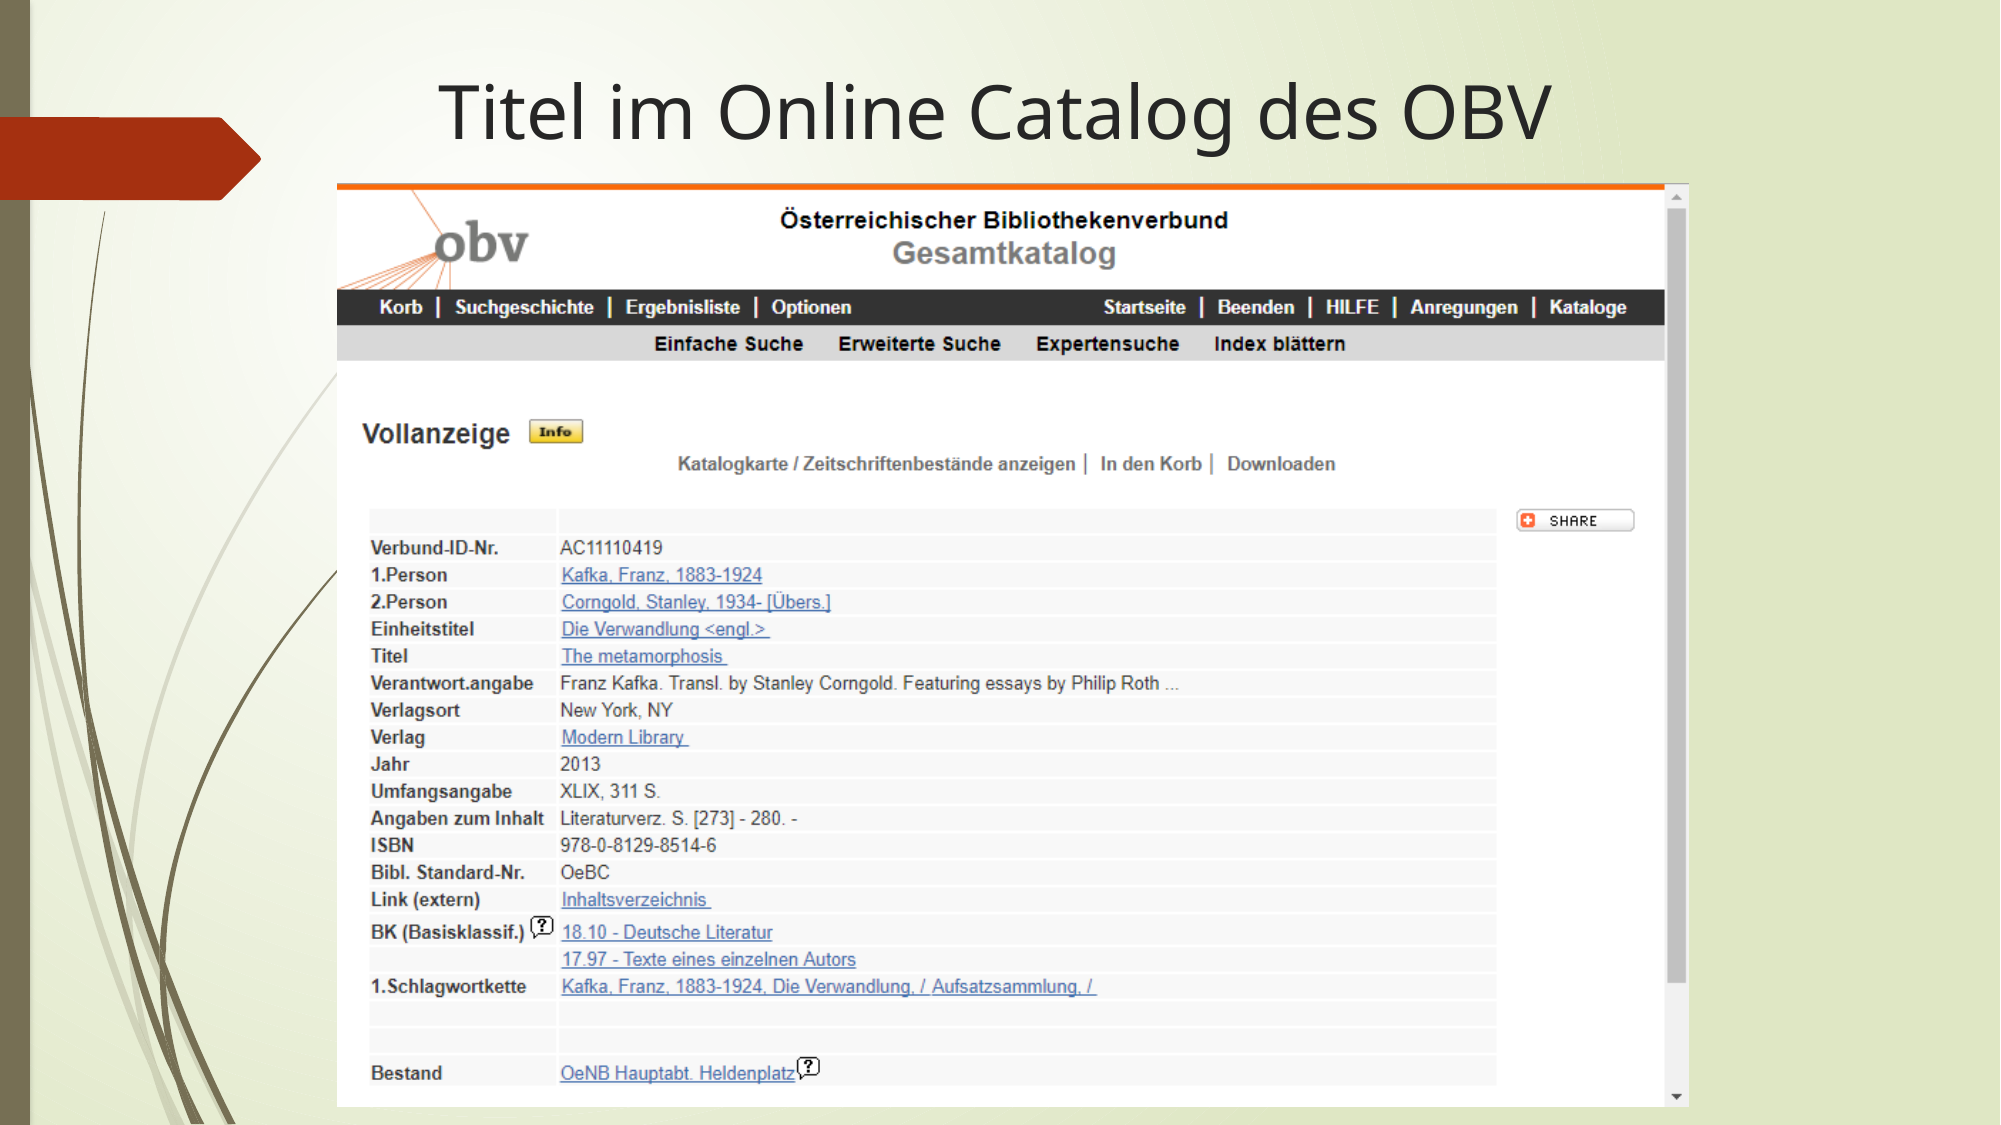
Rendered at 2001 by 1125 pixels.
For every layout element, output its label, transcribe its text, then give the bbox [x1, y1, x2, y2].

title Titel im Online Catalog des OBV [423, 56, 1886, 267]
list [337, 183, 1689, 1108]
